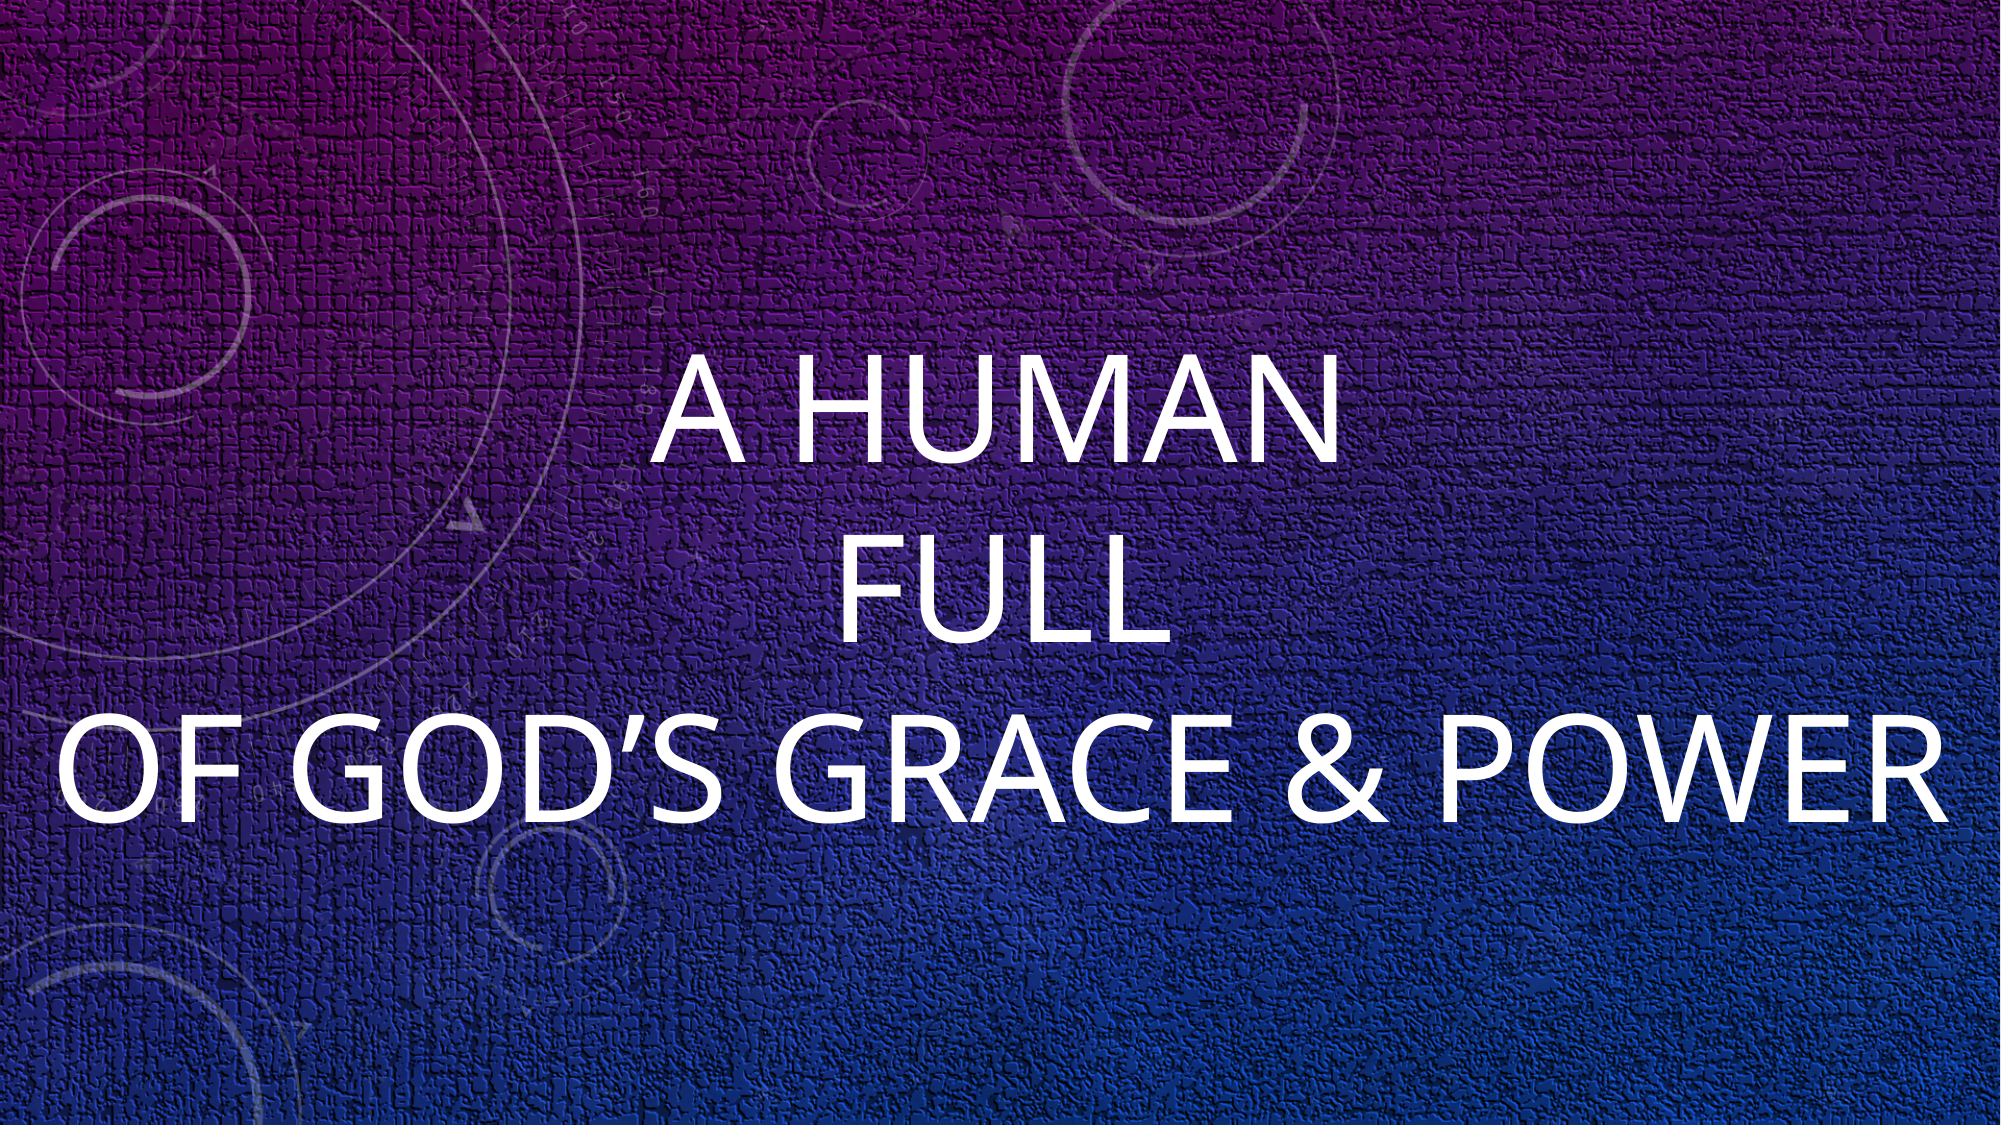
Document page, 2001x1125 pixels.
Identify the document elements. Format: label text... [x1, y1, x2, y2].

title A human FULL of god’s grace & power [26, 112, 1977, 1041]
picture [0, 0, 2001, 1125]
